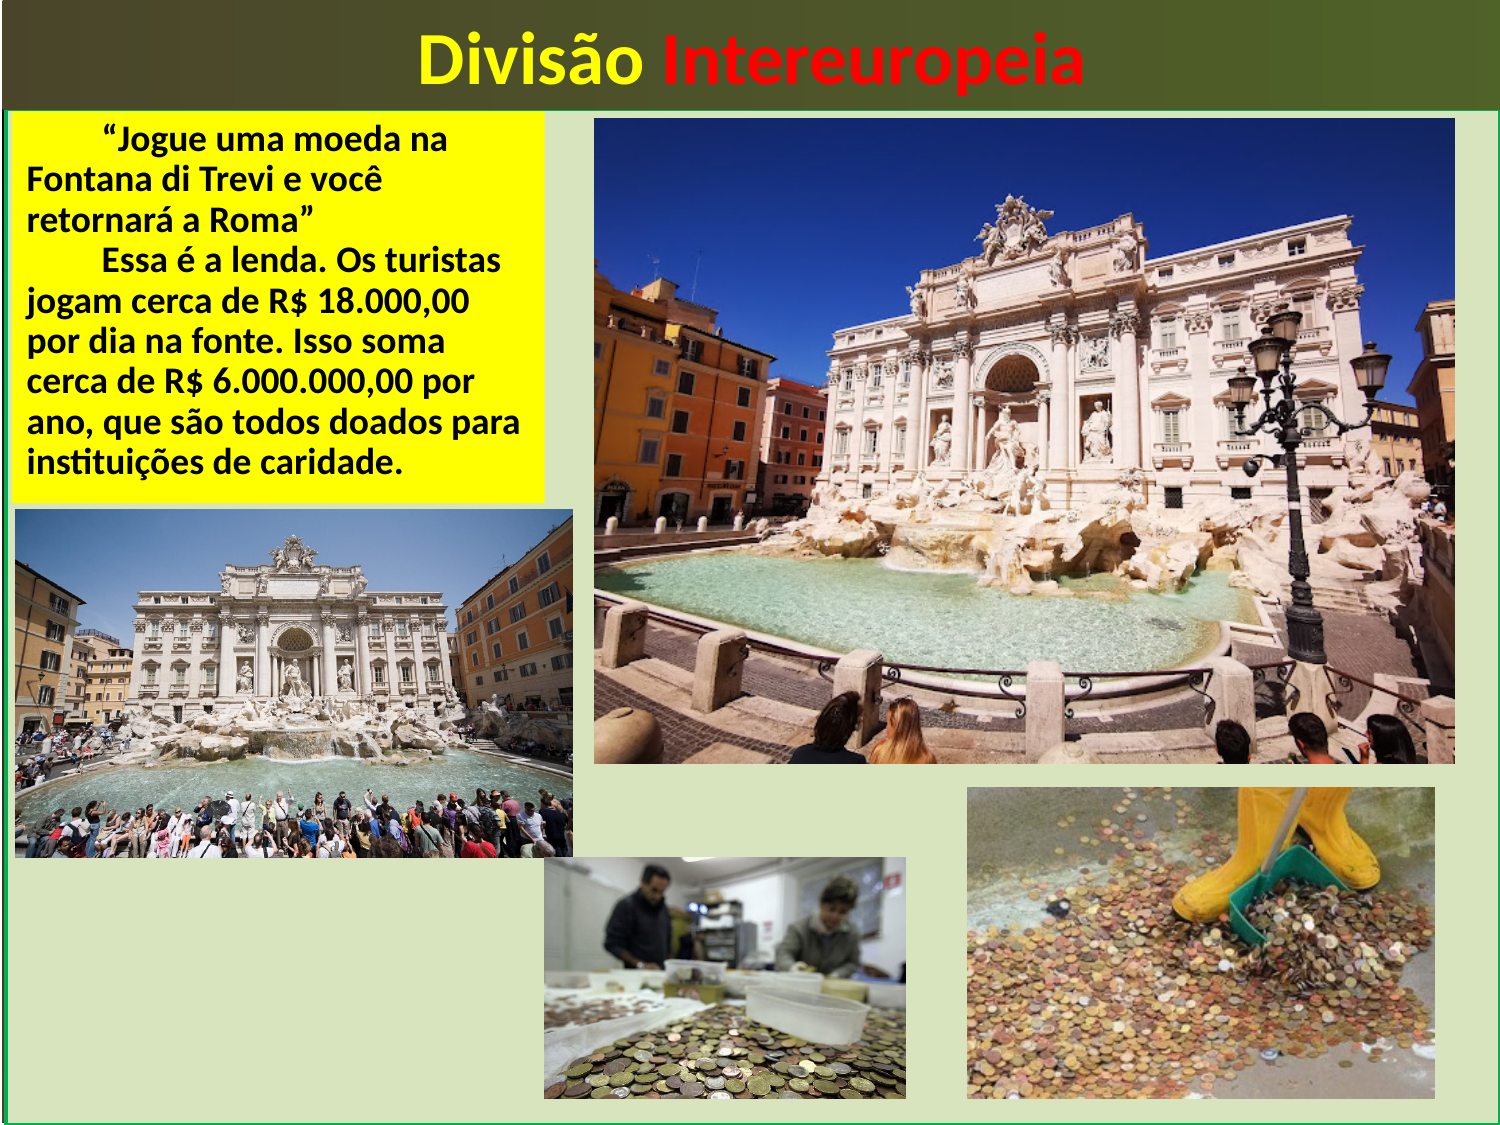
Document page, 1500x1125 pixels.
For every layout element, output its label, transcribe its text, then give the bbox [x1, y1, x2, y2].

list “Jogue uma moeda na Fontana di Trevi e você retornará a Roma” Essa é a lenda. Os turistas jogam cerca de R$ 18.000,00 por dia na fonte. Isso soma cerca de R$ 6.000.000,00 por ano, que são todos doados para instituições de caridade. [11, 111, 545, 504]
picture [967, 787, 1436, 1099]
picture [594, 118, 1455, 764]
picture [14, 508, 906, 1099]
